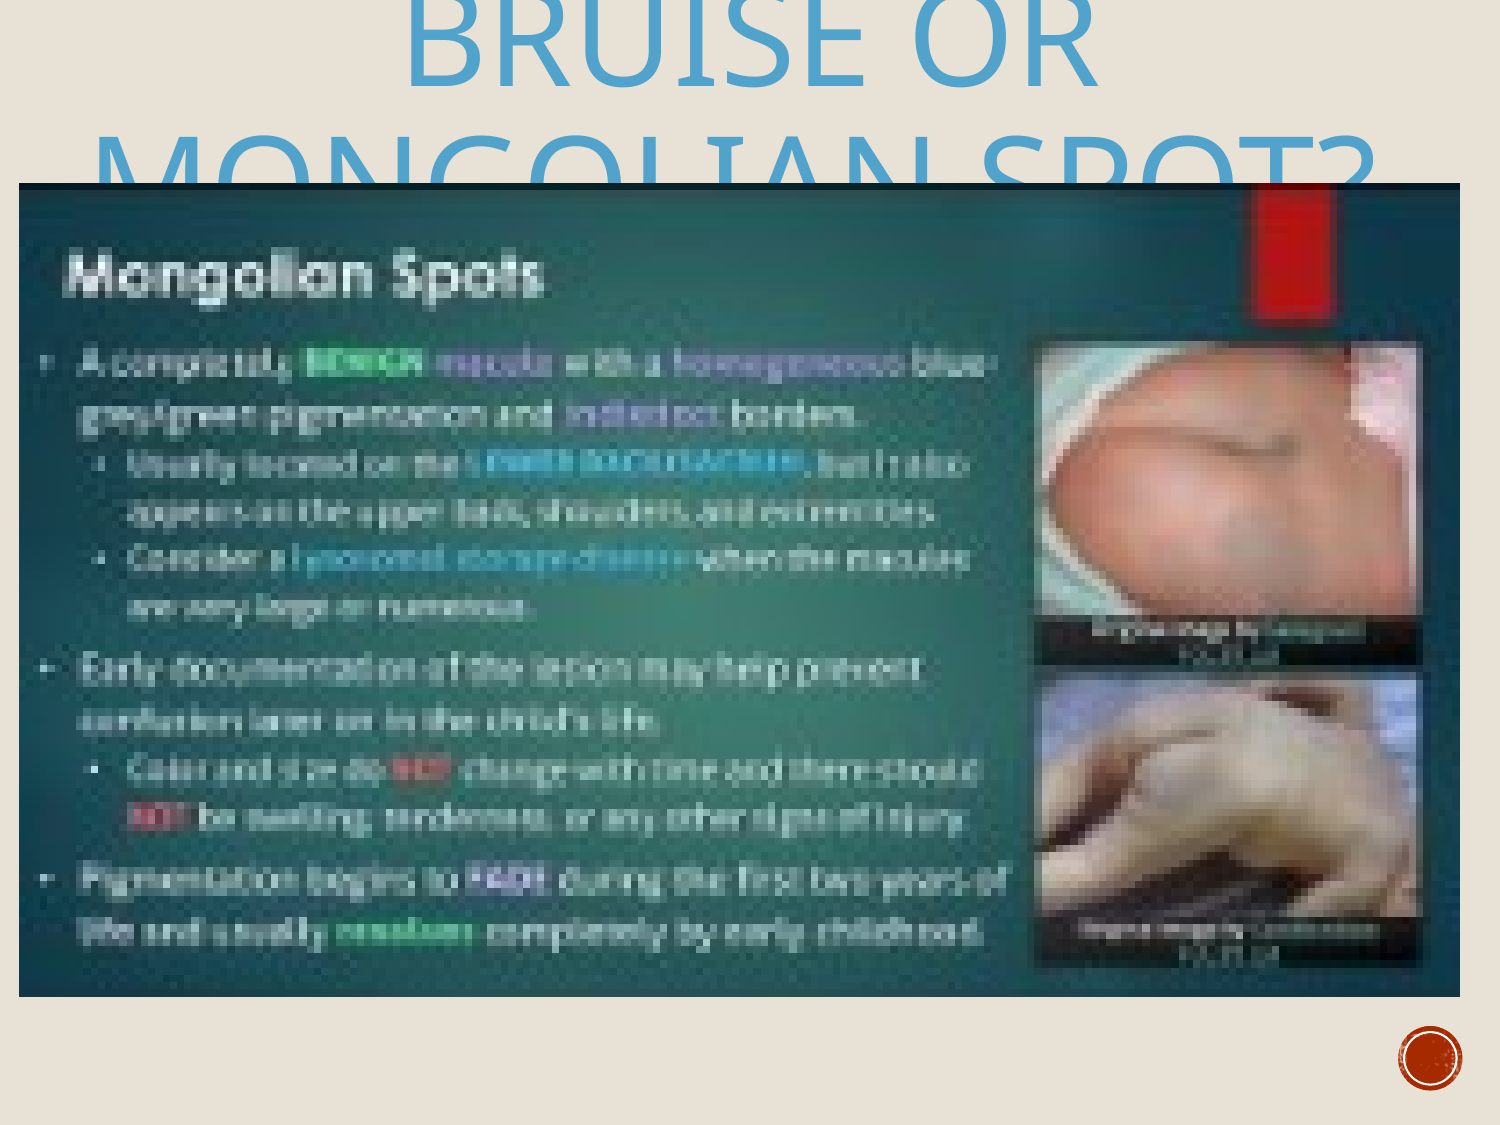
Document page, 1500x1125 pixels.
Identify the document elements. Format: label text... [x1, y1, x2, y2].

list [18, 182, 1462, 999]
title BRUISE OR Mongolian spot? [18, 50, 1482, 183]
